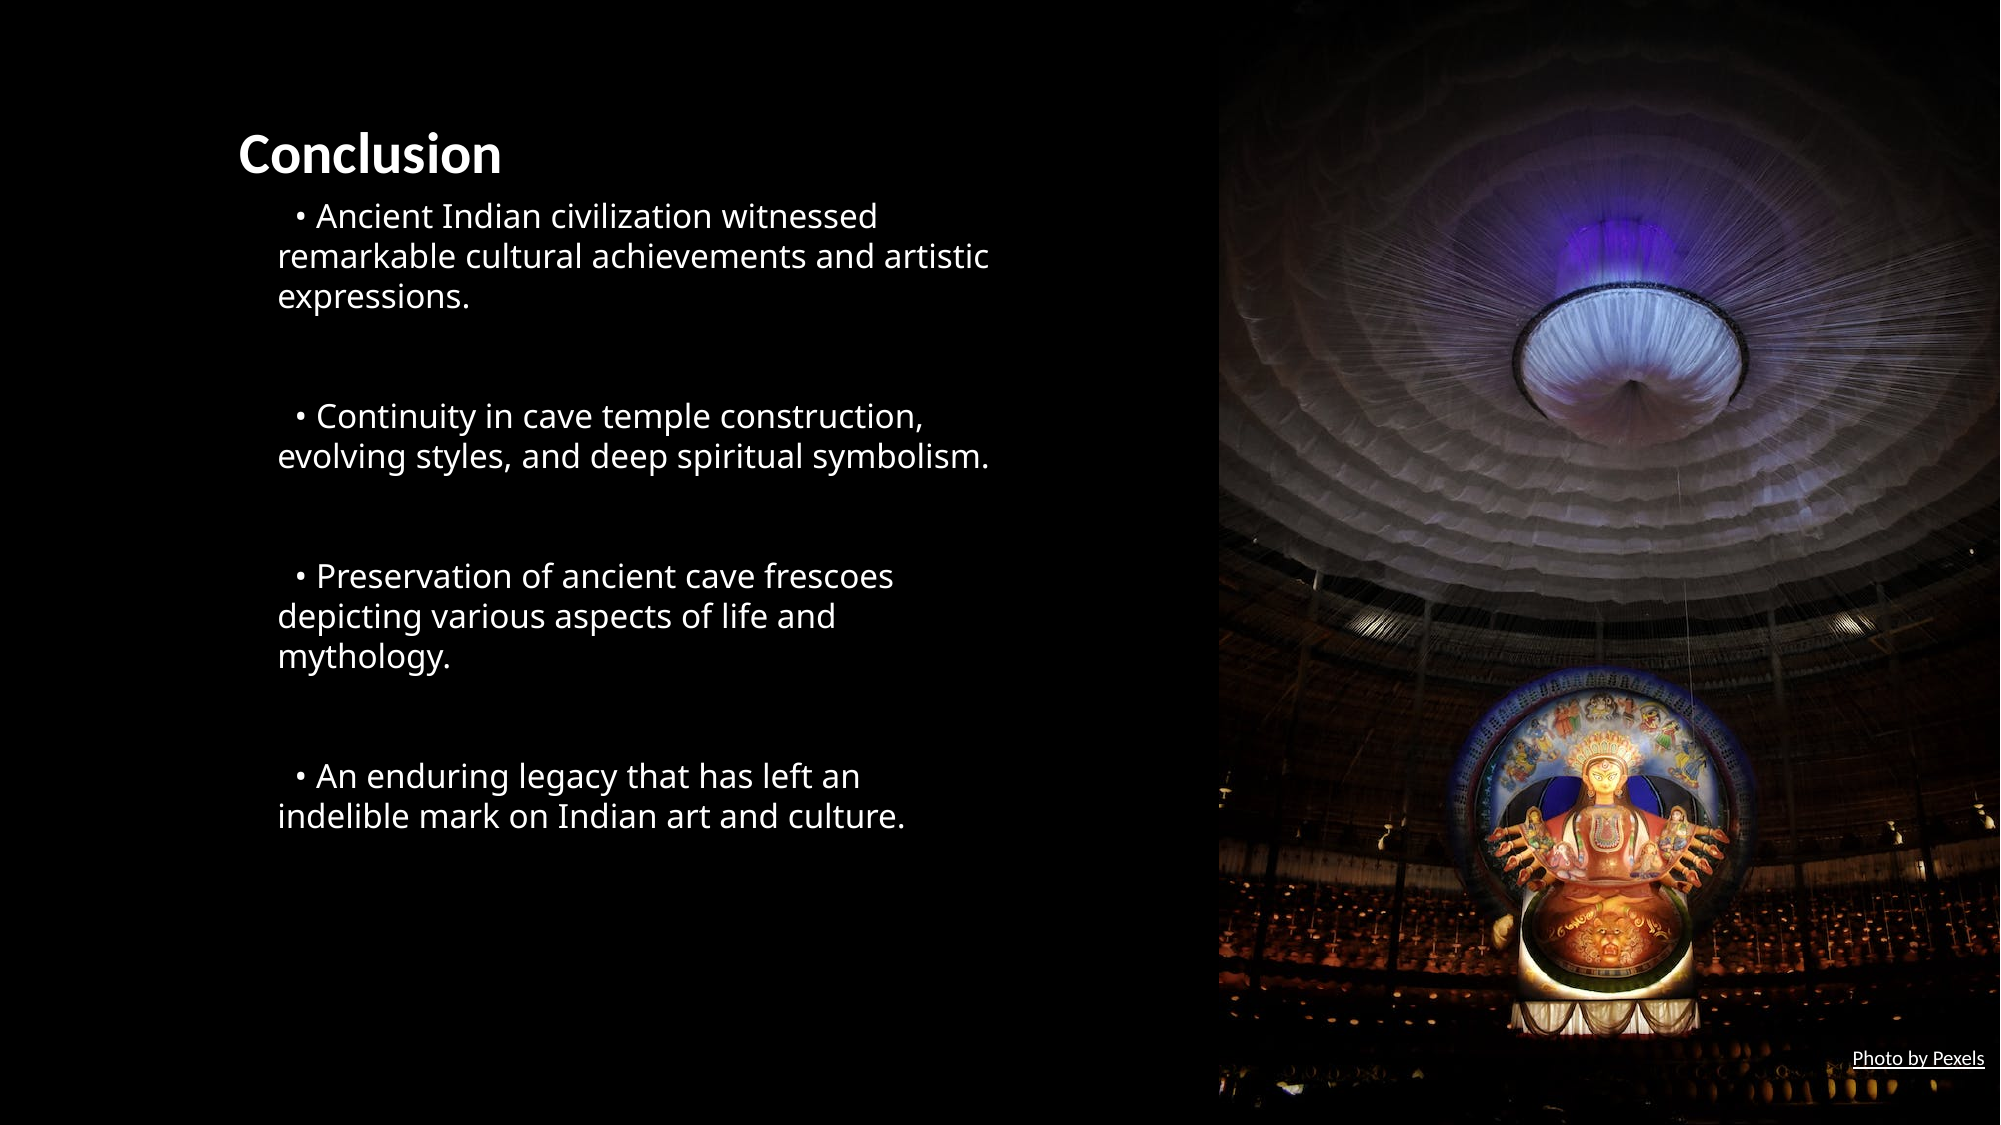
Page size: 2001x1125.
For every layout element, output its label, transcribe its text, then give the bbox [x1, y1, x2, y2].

text_box Conclusion [225, 112, 1219, 188]
text_box • Continuity in cave temple construction, evolving styles, and deep spiritual symbolism. [262, 397, 1013, 473]
text_box • An enduring legacy that has left an indelible mark on Indian art and culture. [262, 757, 1013, 833]
text_box • Ancient Indian civilization witnessed remarkable cultural achievements and artistic expressions. [262, 217, 1013, 293]
text_box • Preservation of ancient cave frescoes depicting various aspects of life and mythology. [262, 577, 1013, 653]
picture [1219, 0, 2000, 1125]
